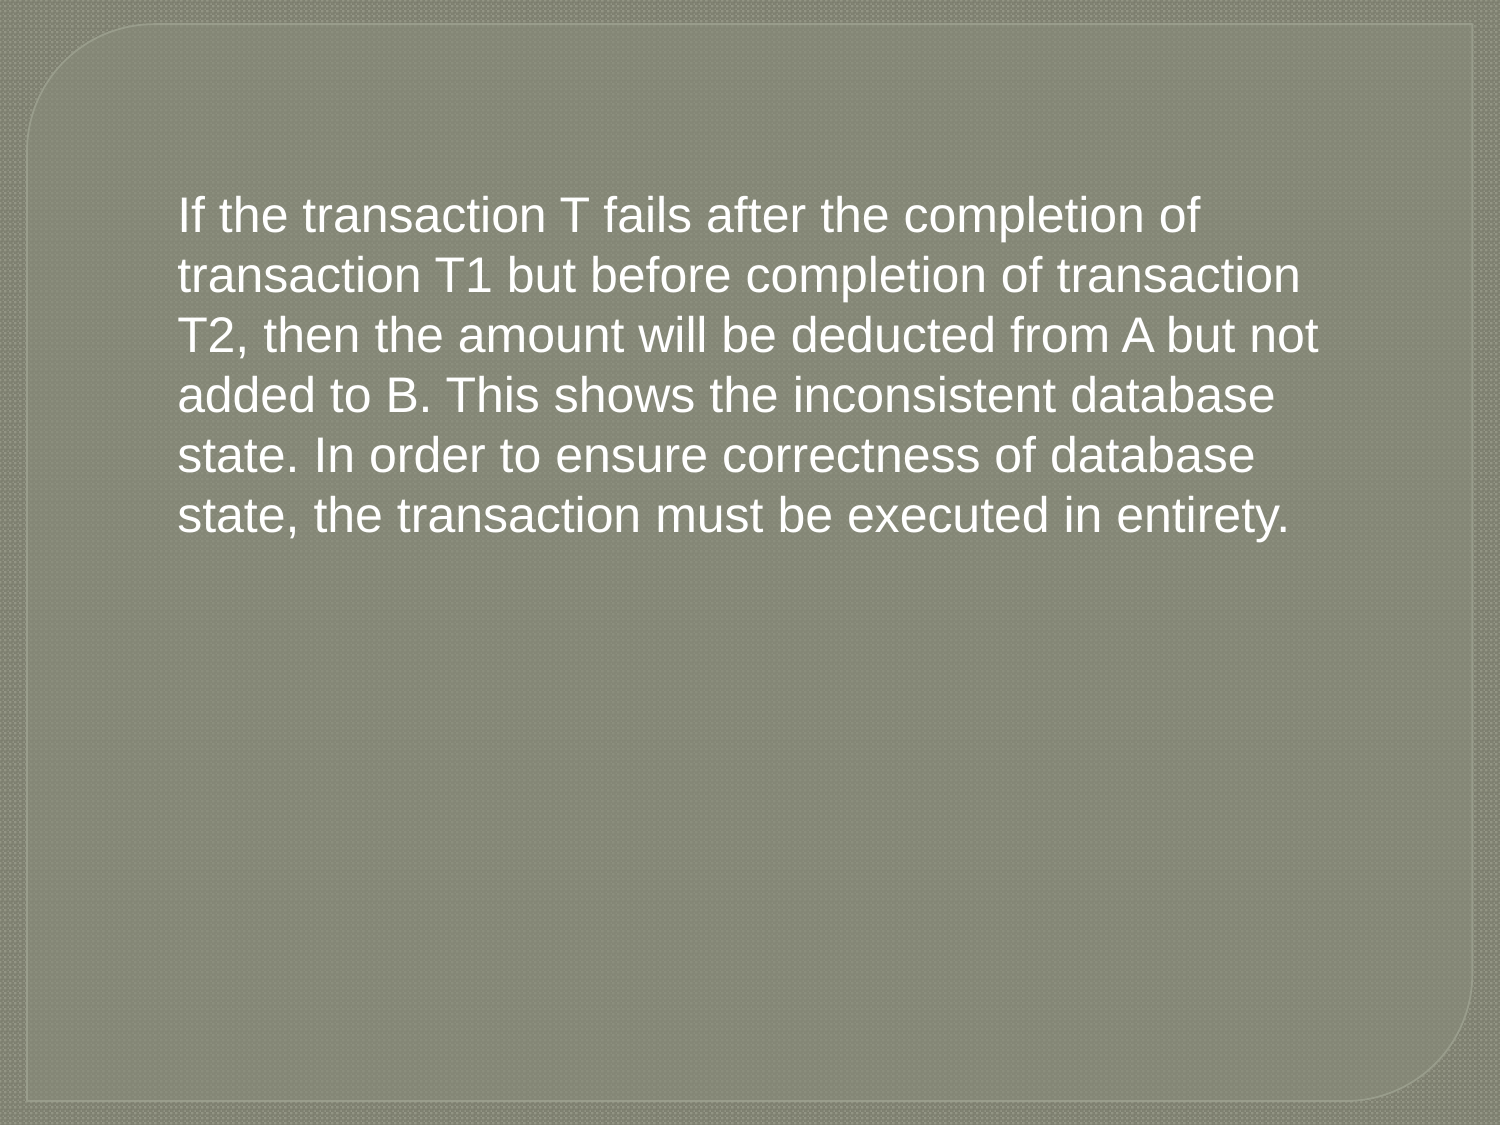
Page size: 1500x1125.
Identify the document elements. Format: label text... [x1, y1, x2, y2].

text_box If the transaction T fails after the completion of transaction T1 but before completion of transaction T2, then the amount will be deducted from A but not added to B. This shows the inconsistent database state. In order to ensure correctness of database state, the transaction must be executed in entirety. [162, 174, 1338, 550]
